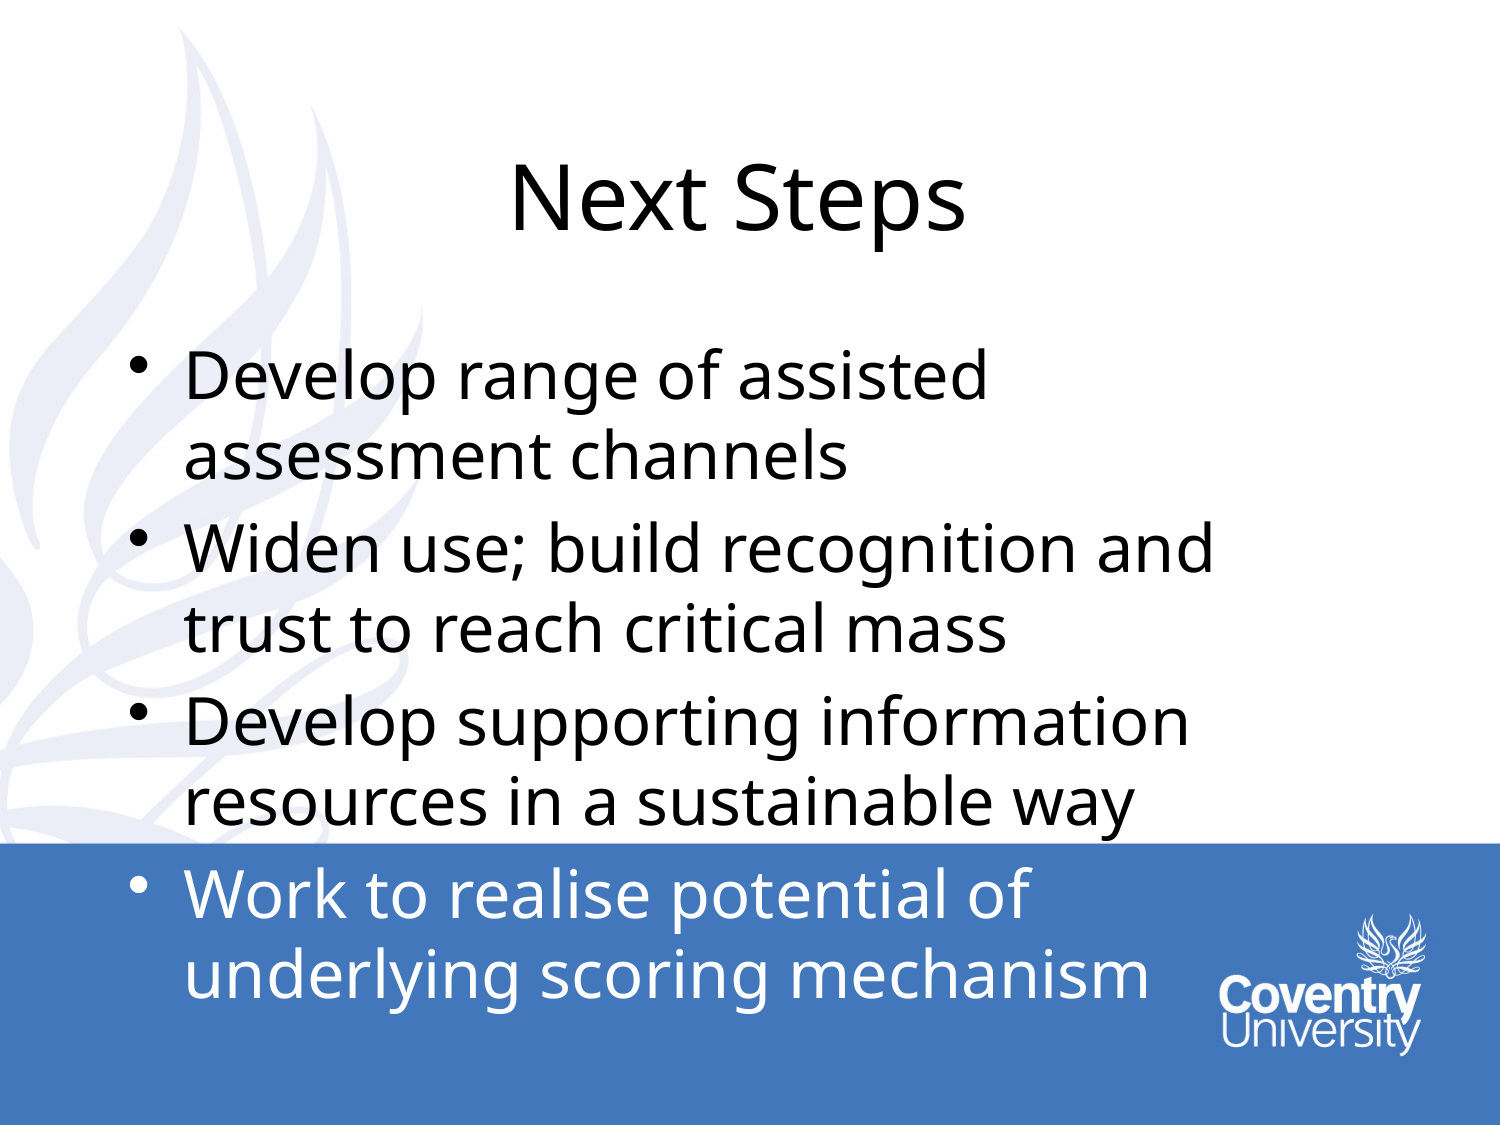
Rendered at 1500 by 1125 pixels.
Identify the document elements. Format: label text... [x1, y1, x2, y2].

list Develop range of assisted assessment channels Widen use; build recognition and trust to reach critical mass Develop supporting information resources in a sustainable way Work to realise potential of underlying scoring mechanism [112, 324, 1388, 1001]
title Next Steps [112, 99, 1388, 288]
picture [0, 0, 1500, 1125]
